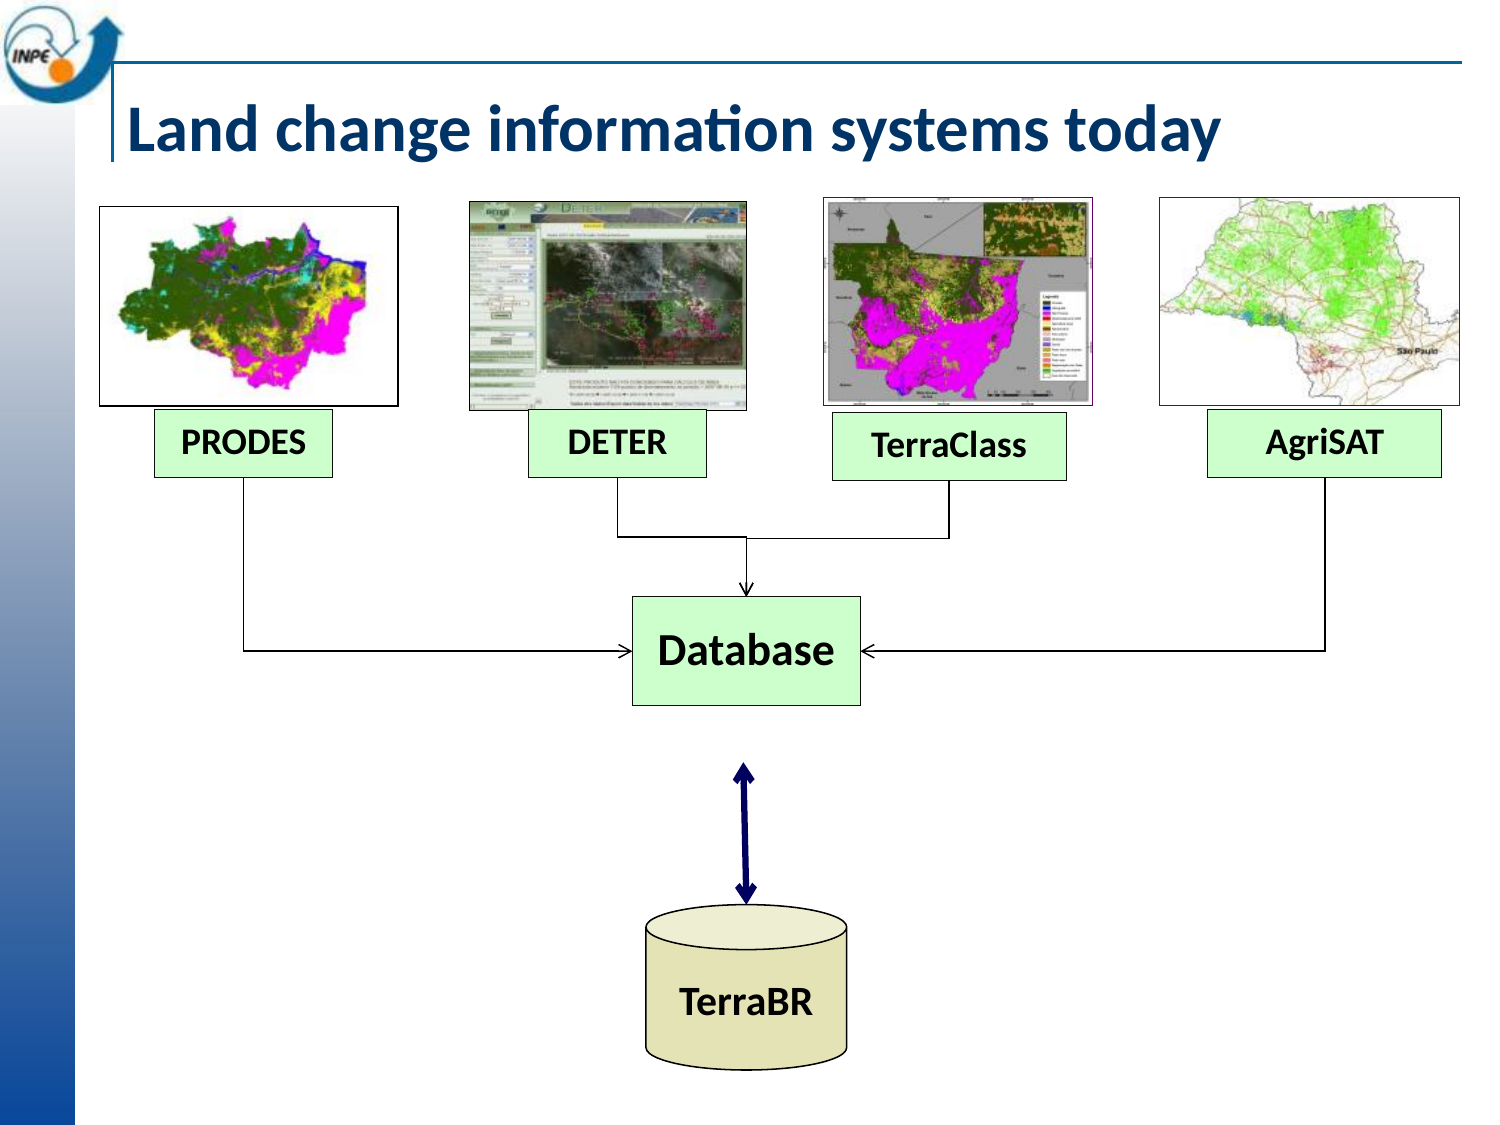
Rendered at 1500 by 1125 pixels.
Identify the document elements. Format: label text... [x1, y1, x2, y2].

picture [468, 201, 747, 410]
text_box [789, 437, 906, 641]
text_box Database [632, 596, 861, 706]
picture [1159, 197, 1460, 406]
picture [822, 197, 1093, 406]
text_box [622, 472, 742, 603]
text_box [1005, 332, 1180, 798]
text_box TerraClass [832, 415, 1000, 481]
text_box TerraBR [645, 904, 847, 1071]
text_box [743, 761, 747, 905]
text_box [350, 370, 525, 760]
text_box PRODES [154, 414, 333, 478]
picture [0, 0, 125, 105]
text_box DETER [531, 419, 707, 478]
text_box AgriSAT [1207, 415, 1442, 478]
picture [100, 206, 398, 406]
title Land change information systems today [112, 62, 1450, 188]
